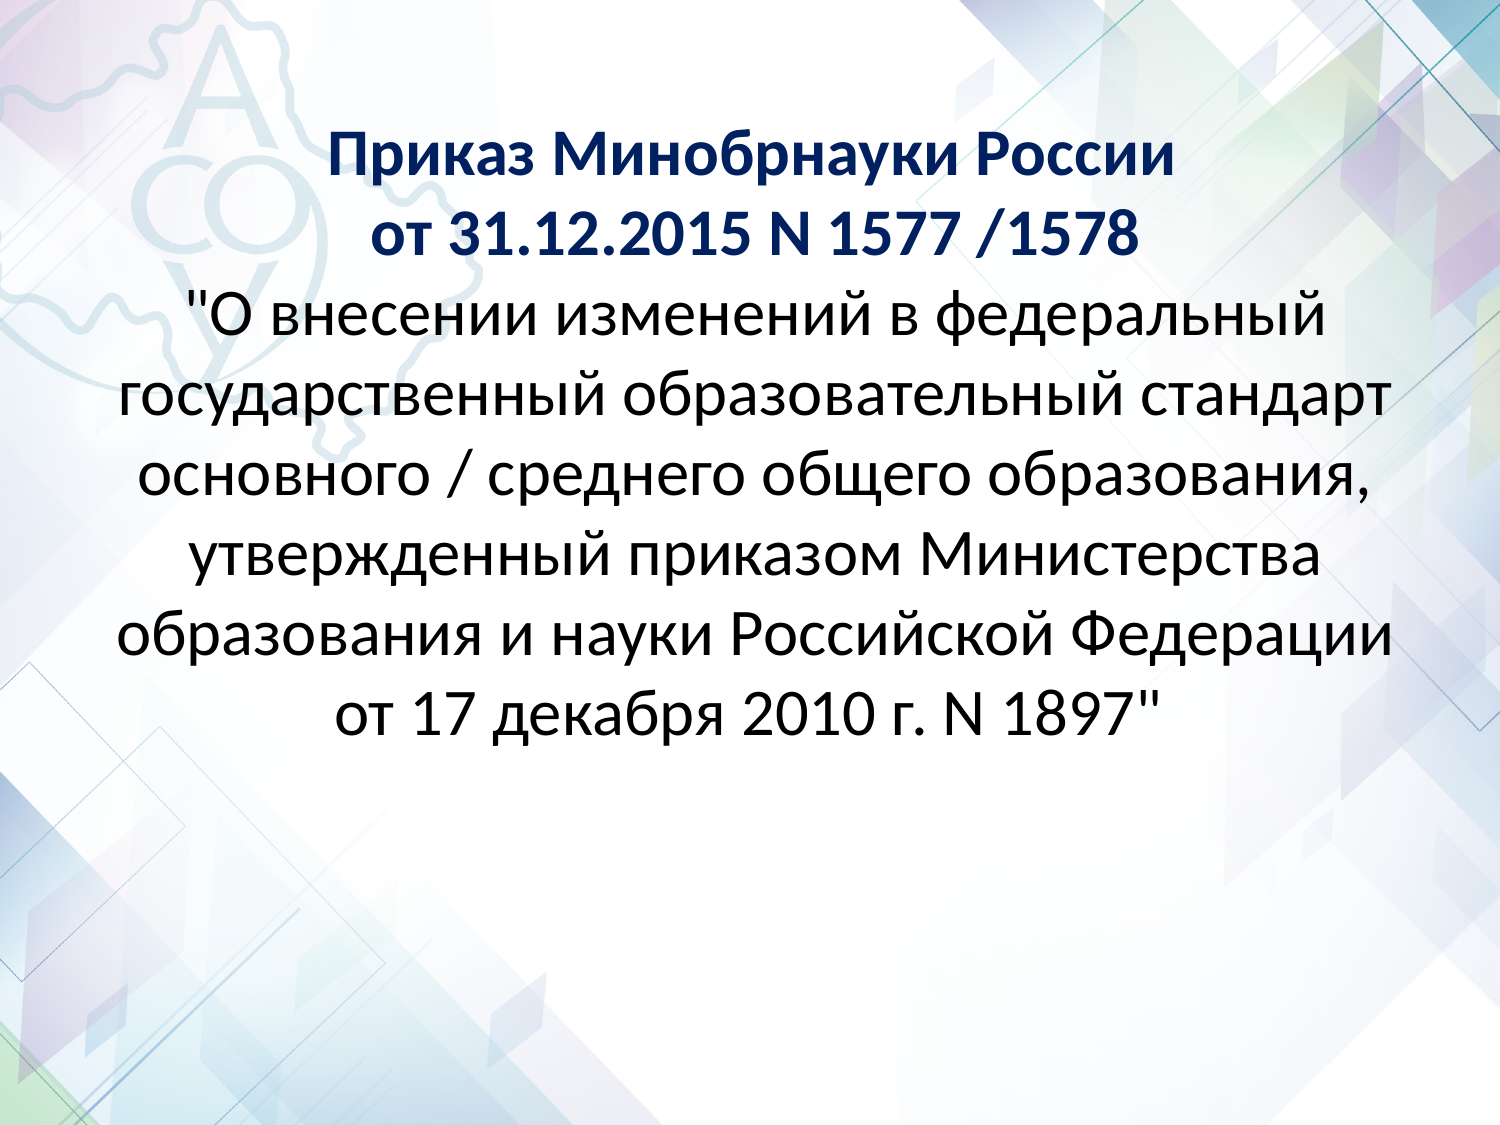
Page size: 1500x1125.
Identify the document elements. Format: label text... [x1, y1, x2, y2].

picture [0, 0, 1500, 1125]
text_box Приказ Минобрнауки России от 31.12.2015 N 1577 /1578 "О внесении изменений в федеральный государственный образовательный стандарт основного / среднего общего образования, утвержденный приказом Министерства образования и науки Российской Федерации от 17 декабря 2010 г. N 1897" [76, 101, 1436, 757]
